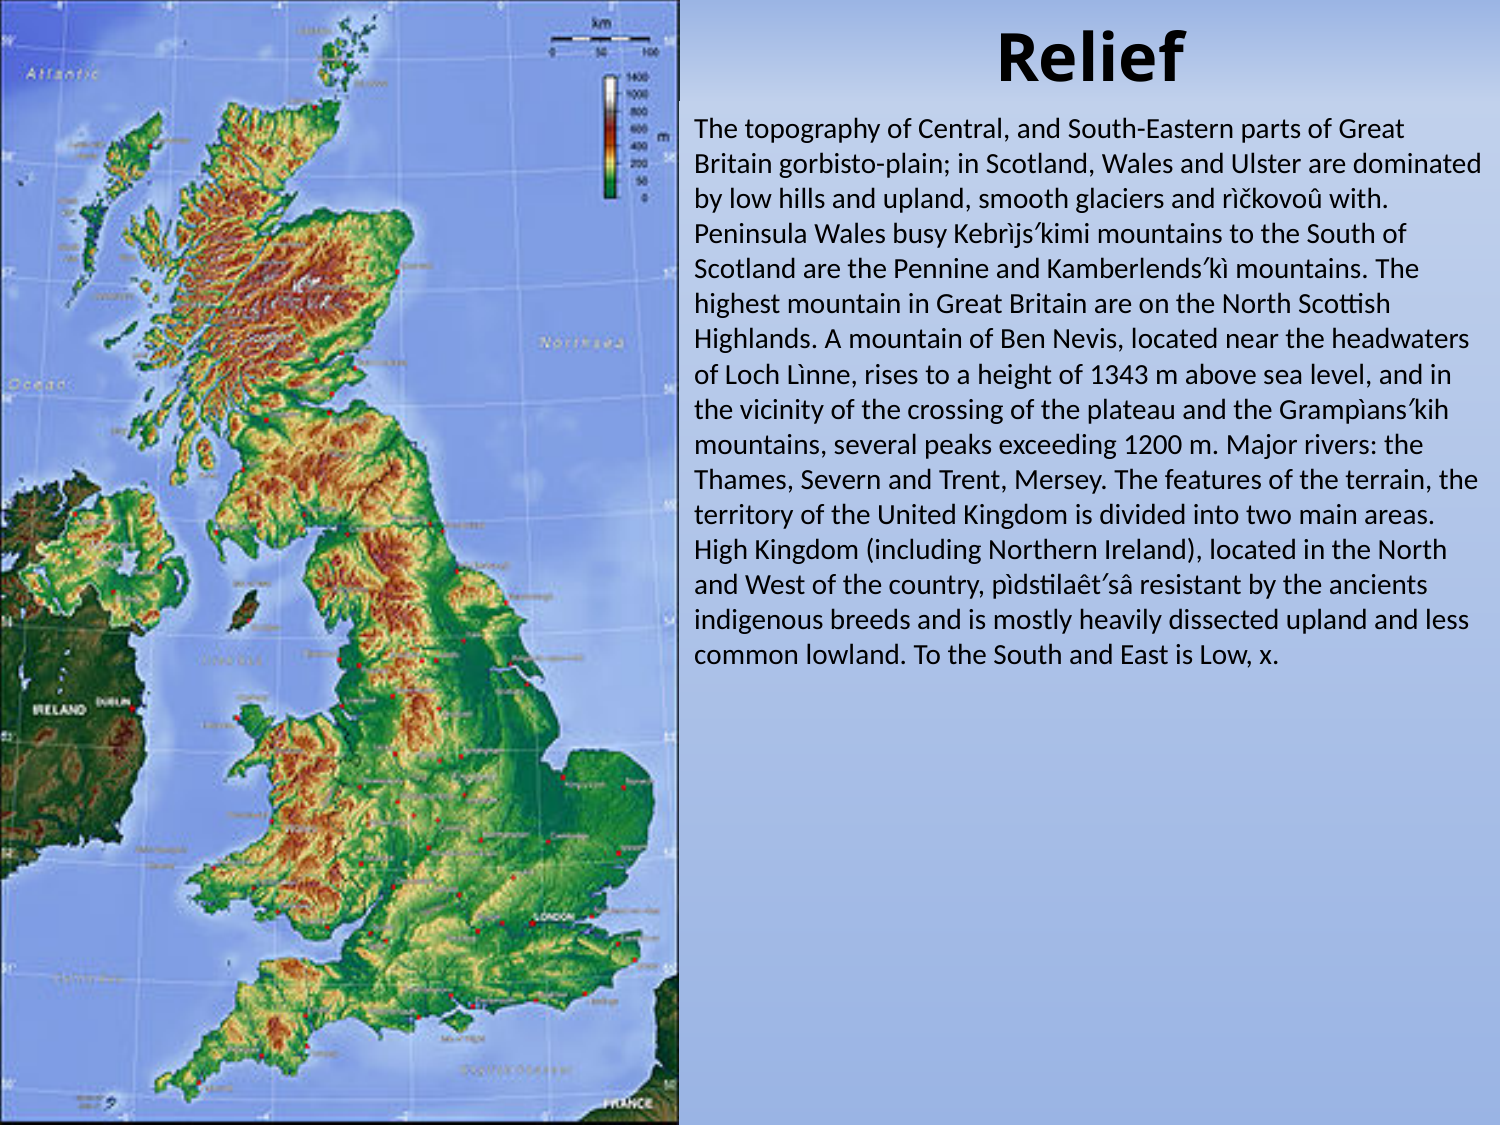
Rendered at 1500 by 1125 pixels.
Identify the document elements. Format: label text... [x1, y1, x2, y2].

picture [0, 0, 680, 1125]
list The topography of Central, and South-Eastern parts of Great Britain gorbisto-plain; in Scotland, Wales and Ulster are dominated by low hills and upland, smooth glaciers and rìčkovoû with. Peninsula Wales busy Kebrìjs′kimi mountains to the South of Scotland are the Pennine and Kamberlends′kì mountains. The highest mountain in Great Britain are on the North Scottish Highlands. A mountain of Ben Nevis, located near the headwaters of Loch Lìnne, rises to a height of 1343 m above sea level, and in the vicinity of the crossing of the plateau and the Grampìans′kih mountains, several peaks exceeding 1200 m. Major rivers: the Thames, Severn and Trent, Mersey. The features of the terrain, the territory of the United Kingdom is divided into two main areas. High Kingdom (including Northern Ireland), located in the North and West of the country, pìdstilaêt′sâ resistant by the ancients indigenous breeds and is mostly heavily dissected upland and less common lowland. To the South and East is Low, x. [684, 101, 1500, 1125]
title Relief [681, 0, 1500, 101]
